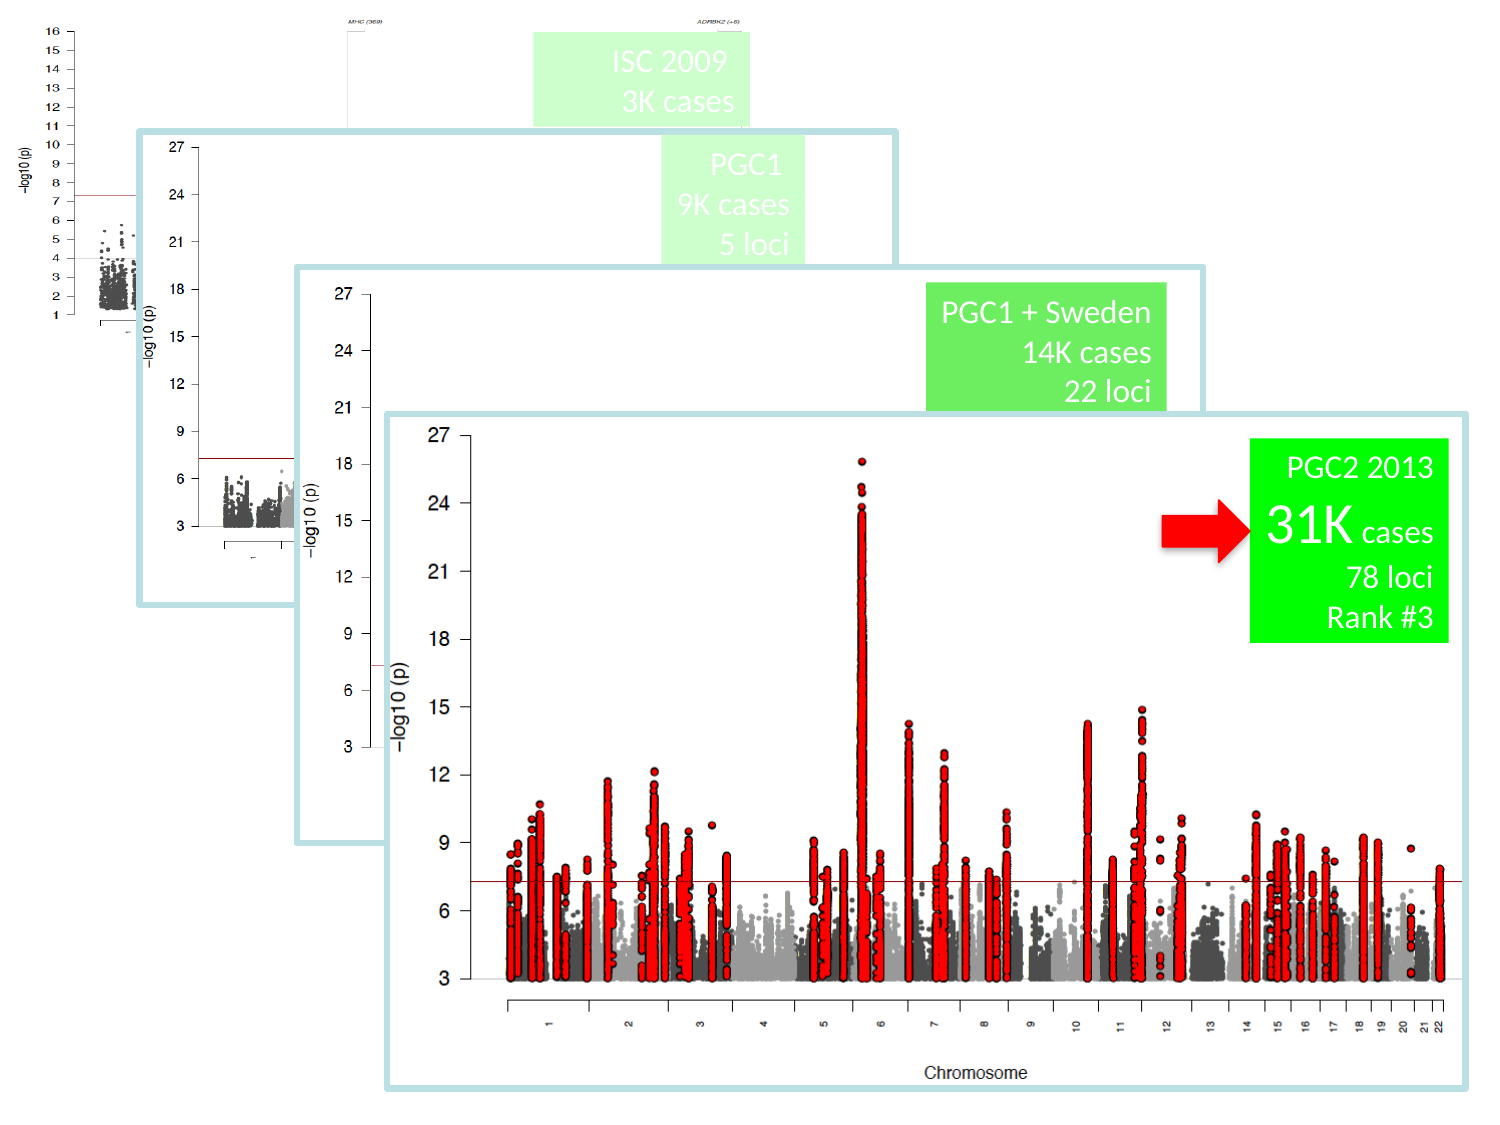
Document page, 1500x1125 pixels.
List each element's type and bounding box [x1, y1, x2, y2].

picture [142, 134, 1463, 1086]
list [16, 13, 766, 374]
